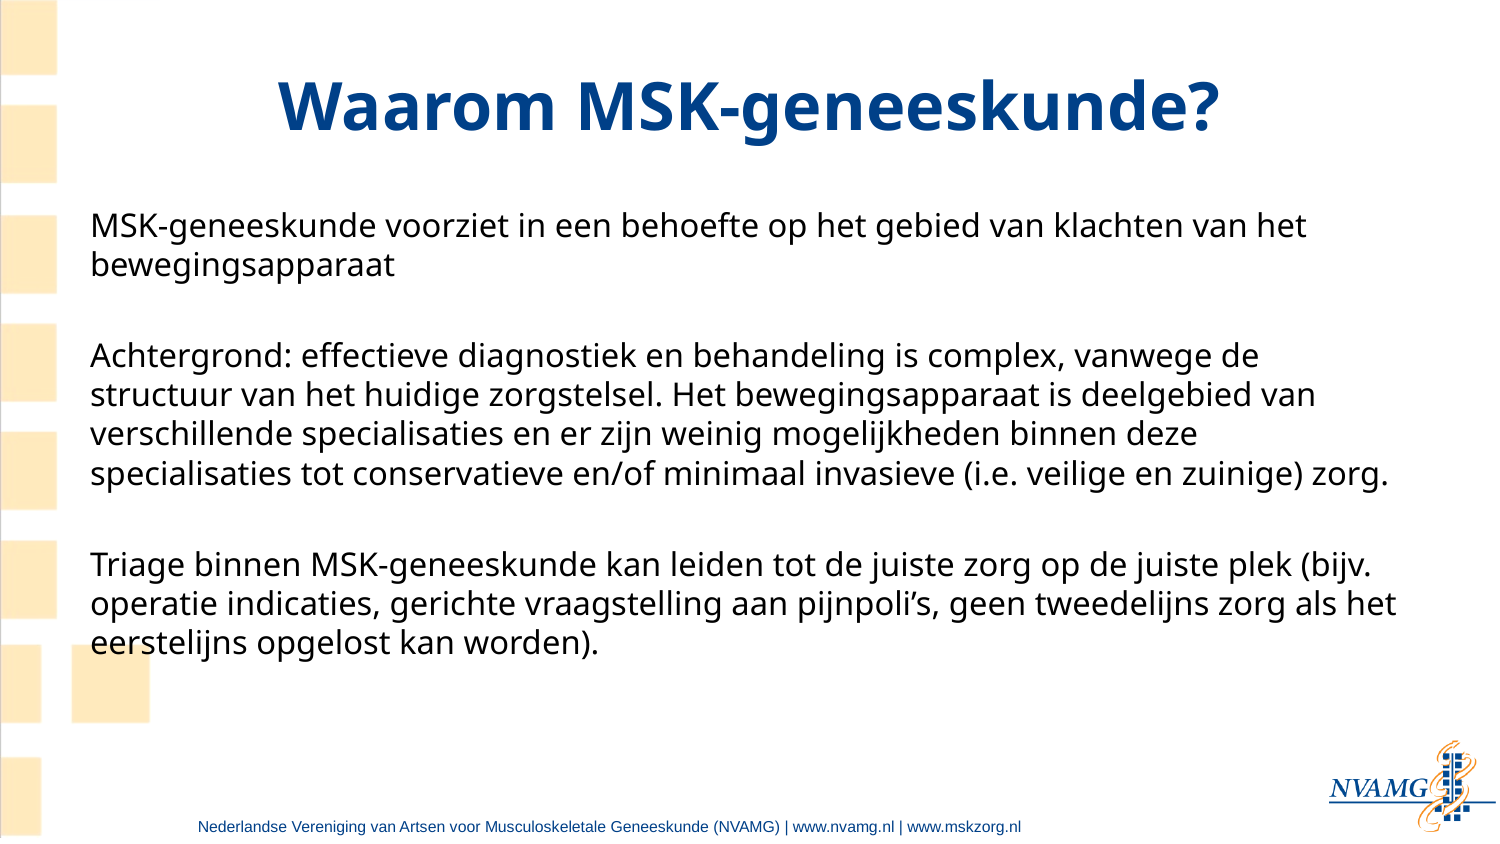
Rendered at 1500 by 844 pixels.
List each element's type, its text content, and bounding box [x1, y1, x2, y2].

title Waarom MSK-geneeskunde? [75, 33, 1425, 175]
picture [1329, 740, 1496, 832]
list MSK-geneeskunde voorziet in een behoefte op het gebied van klachten van het bewegingsapparaat Achtergrond: effectieve diagnostiek en behandeling is complex, vanwege de structuur van het huidige zorgstelsel. Het bewegingsapparaat is deelgebied van verschillende specialisaties en er zijn weinig mogelijkheden binnen deze specialisaties tot conservatieve en/of minimaal invasieve (i.e. veilige en zuinige) zorg. Triage binnen MSK-geneeskunde kan leiden tot de juiste zorg op de juiste plek (bijv. operatie indicaties, gerichte vraagstelling aan pijnpoli’s, geen tweedelijns zorg als het eerstelijns opgelost kan worden). [75, 196, 1425, 754]
